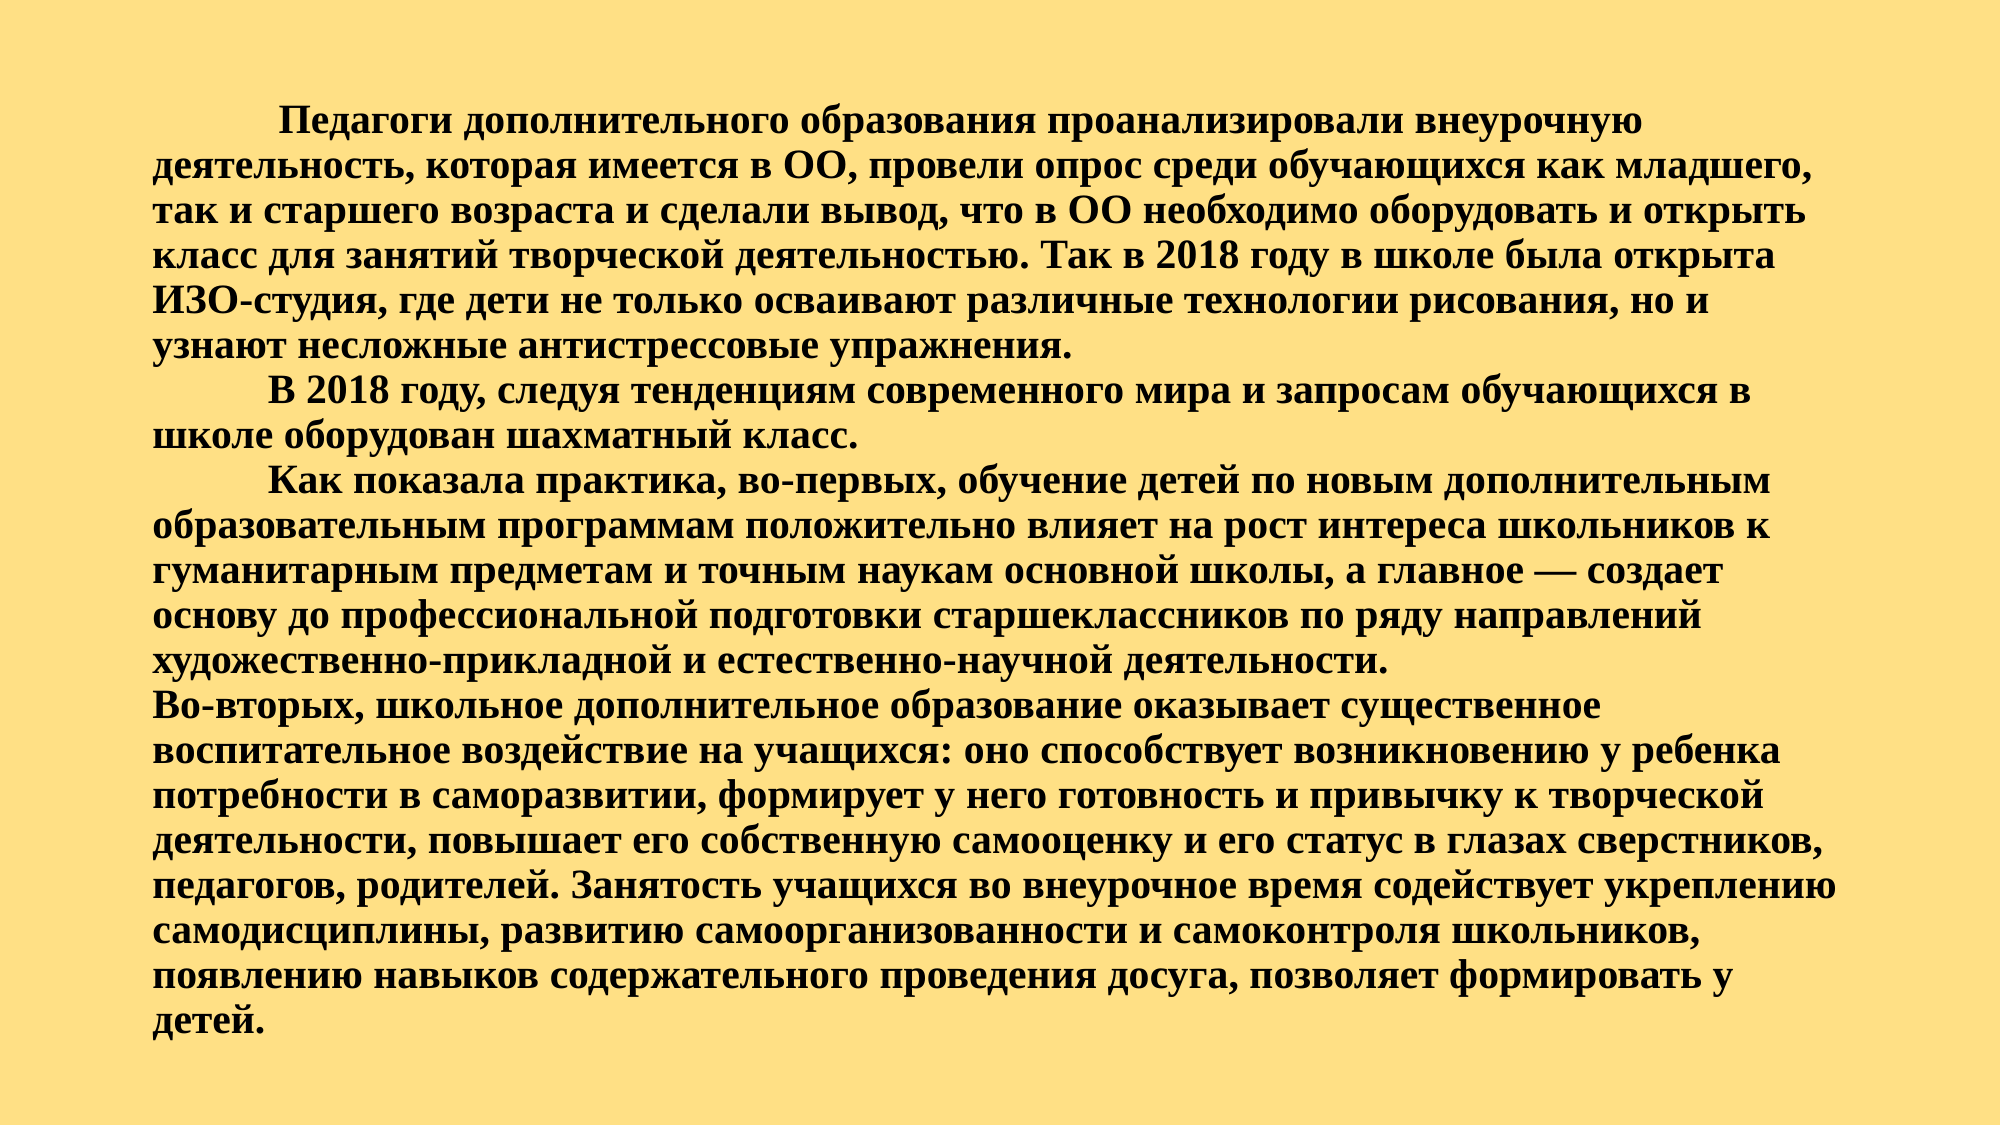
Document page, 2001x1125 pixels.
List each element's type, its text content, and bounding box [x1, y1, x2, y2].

title Педагоги дополнительного образования проанализировали внеурочную деятельность, которая имеется в ОО, провели опрос среди обучающихся как младшего, так и старшего возраста и сделали вывод, что в ОО необходимо оборудовать и открыть класс для занятий творческой деятельностью. Так в 2018 году в школе была открыта ИЗО-студия, где дети не только осваивают различные технологии рисования, но и узнают несложные антистрессовые упражнения. В 2018 году, следуя тенденциям современного мира и запросам обучающихся в школе оборудован шахматный класс. Как показала практика, во-первых, обучение детей по новым дополнительным образовательным программам положительно влияет на рост интереса школьников к гуманитарным предметам и точным наукам основной школы, а главное — создает основу до профессиональной подготовки старшеклассников по ряду направлений художественно-прикладной и естественно-научной деятельности. Во-вторых, школьное дополнительное образование оказывает существенное воспитательное воздействие на учащихся: оно способствует возникновению у ребенка потребности в саморазвитии, формирует у него готовность и привычку к творческой деятельности, повышает его собственную самооценку и его статус в глазах сверстников, педагогов, родителей. Занятость учащихся во внеурочное время содействует укреплению самодисциплины, развитию самоорганизованности и самоконтроля школьников, появлению навыков содержательного проведения досуга, позволяет формировать у детей. [137, 59, 1863, 1080]
